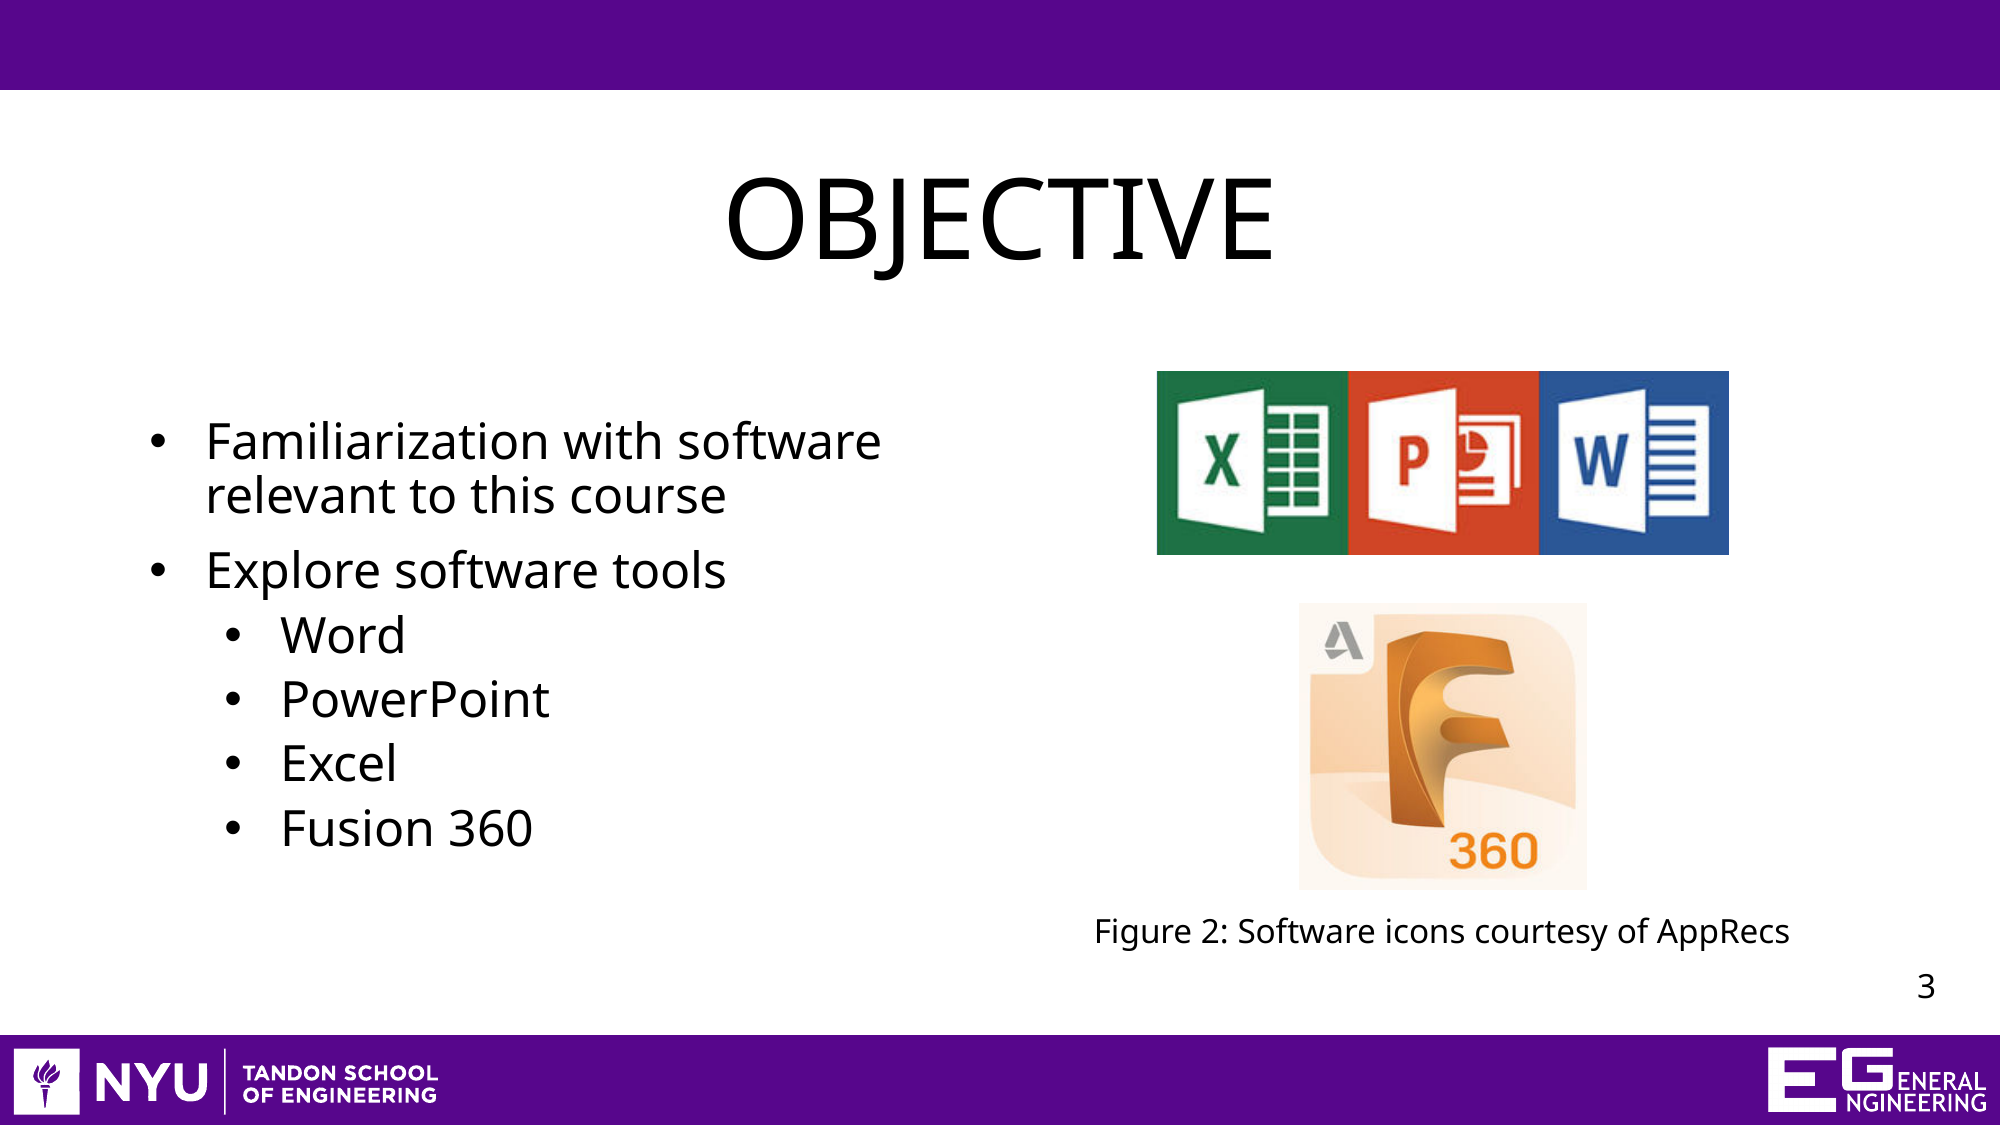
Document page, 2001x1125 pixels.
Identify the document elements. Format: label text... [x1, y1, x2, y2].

title OBJECTIVE [92, 132, 1908, 292]
picture [1156, 371, 1729, 556]
subtitle Familiarization with software relevant to this course Explore software tools Word PowerPoint Excel Fusion 360 [134, 315, 926, 959]
text_box [0, 0, 2000, 91]
picture [1299, 603, 1587, 890]
picture [13, 1048, 438, 1115]
text_box 3 [1802, 958, 1951, 1013]
text_box [0, 1034, 1752, 1125]
text_box Figure 2: Software icons courtesy of AppRecs [1019, 902, 1866, 958]
picture [1752, 1031, 2000, 1125]
